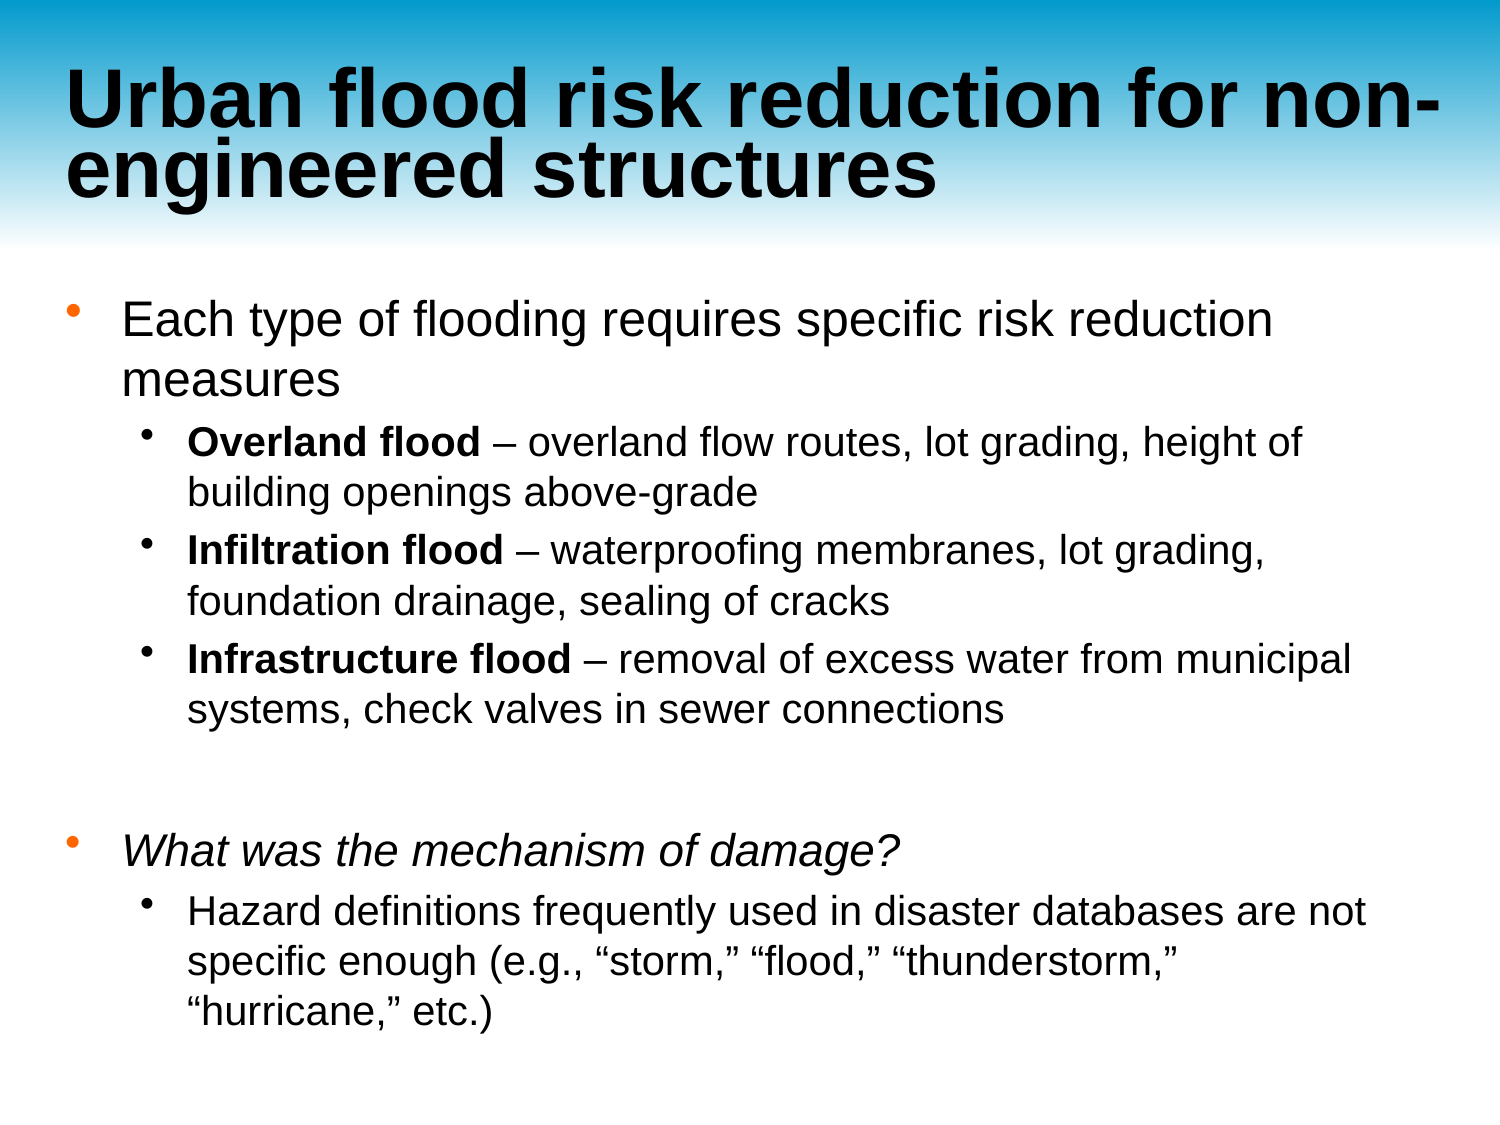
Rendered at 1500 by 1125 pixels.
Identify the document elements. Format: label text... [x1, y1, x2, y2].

list Each type of flooding requires specific risk reduction measures Overland flood – overland flow routes, lot grading, height of building openings above-grade Infiltration flood – waterproofing membranes, lot grading, foundation drainage, sealing of cracks Infrastructure flood – removal of excess water from municipal systems, check valves in sewer connections What was the mechanism of damage? Hazard definitions frequently used in disaster databases are not specific enough (e.g., “storm,” “flood,” “thunderstorm,” “hurricane,” etc.) [50, 278, 1400, 954]
title Urban flood risk reduction for non-engineered structures [50, 62, 1463, 220]
